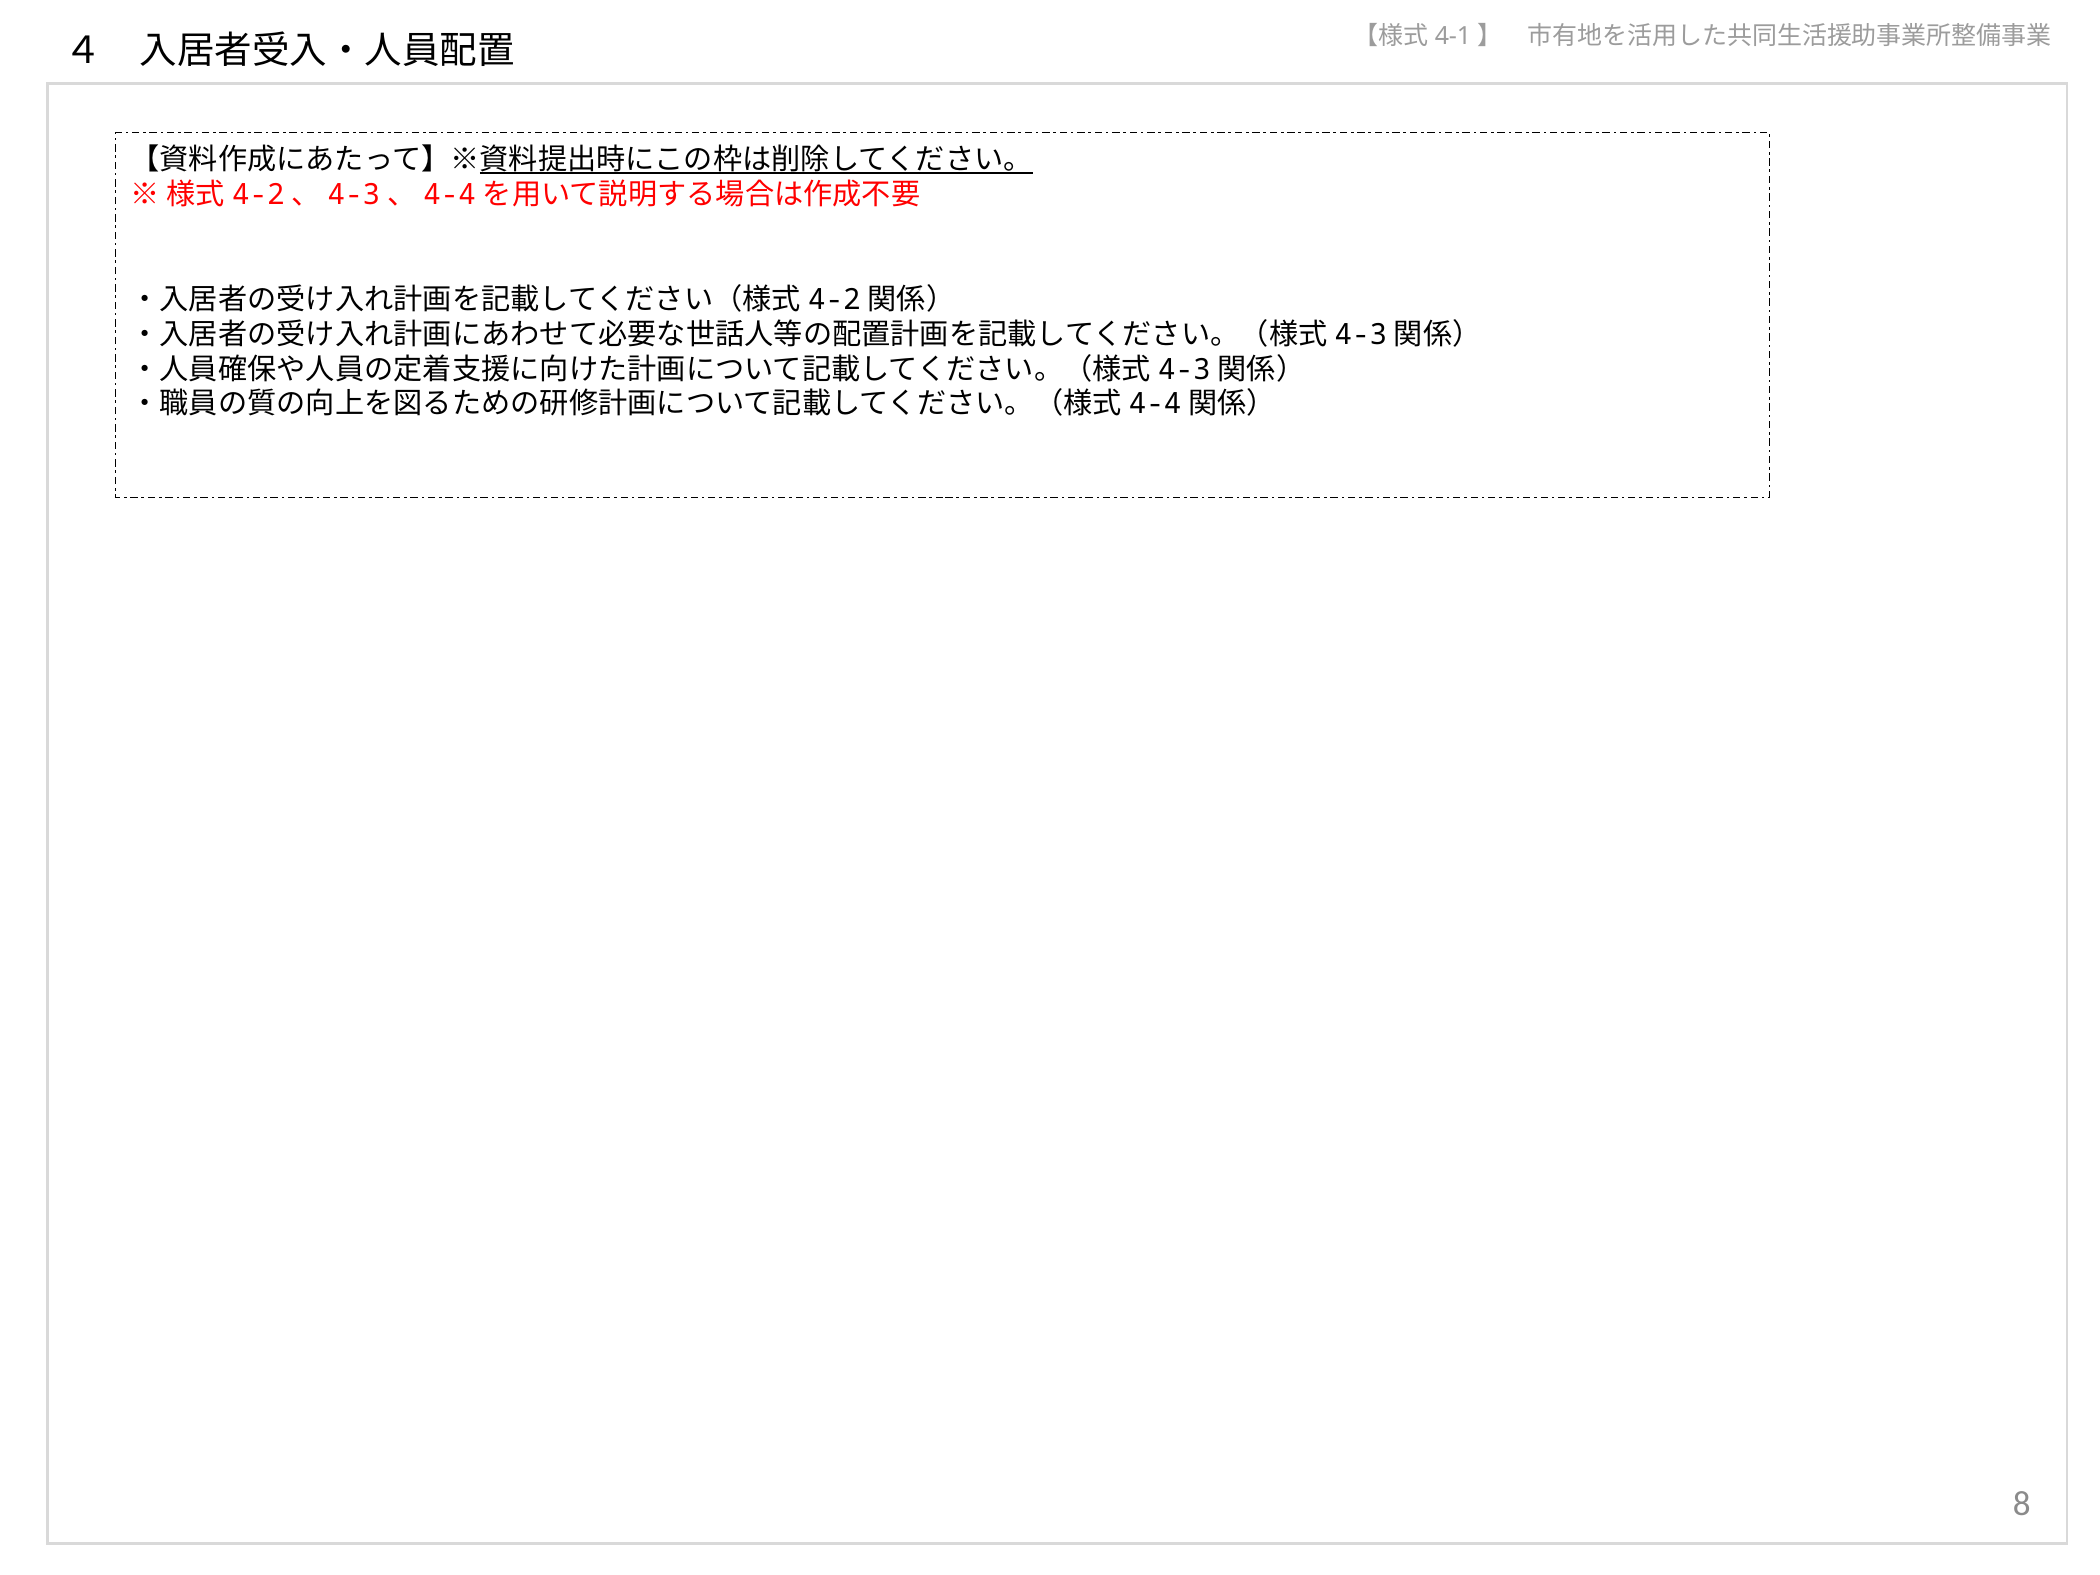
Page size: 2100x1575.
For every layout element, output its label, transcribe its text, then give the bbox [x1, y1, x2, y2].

text_box [46, 82, 2068, 1545]
text_box 【資料作成にあたって】※資料提出時にこの枠は削除してください。 ※様式4-2、4-3、4-4を用いて説明する場合は作成不要 ・入居者の受け入れ計画を記載してください（様式4-2関係） ・入居者の受け入れ計画にあわせて必要な世話人等の配置計画を記載してください。（様式4-3関係） ・人員確保や人員の定着支援に向けた計画について記載してください。（様式4-3関係） ・職員の質の向上を図るための研修計画について記載してください。（様式4-4関係） [115, 132, 1770, 498]
footer 【様式4-1】 市有地を活用した共同生活援助事業所整備事業 [1331, 11, 2075, 62]
slide_number 8 [1573, 1459, 2046, 1544]
text_box ４ 入居者受入・人員配置 [49, 19, 530, 79]
text_box [47, 21, 116, 82]
